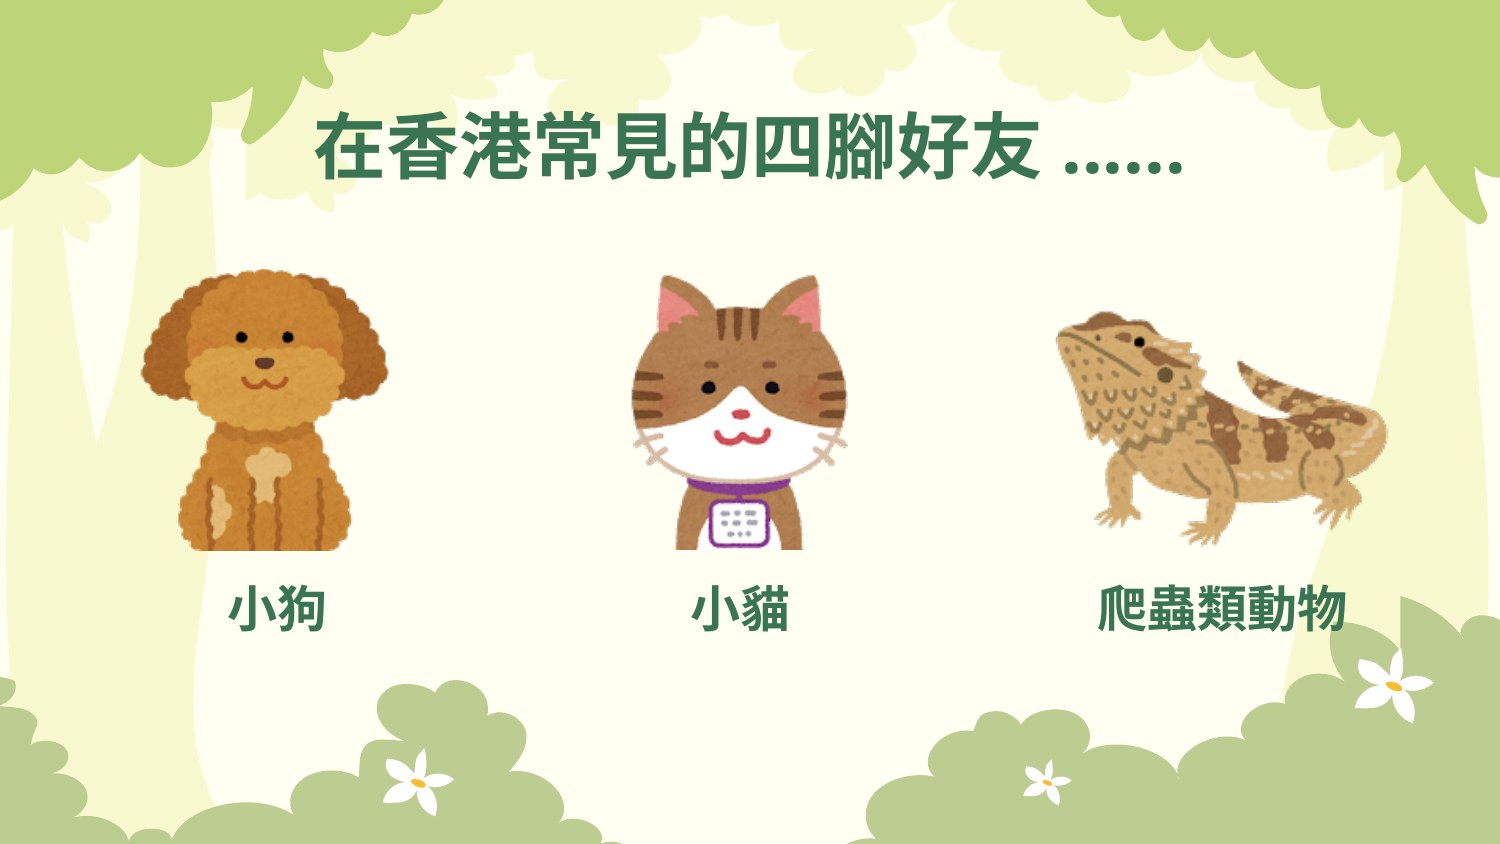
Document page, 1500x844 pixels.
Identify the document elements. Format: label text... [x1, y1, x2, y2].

picture [596, 268, 879, 551]
subtitle 小狗 [72, 558, 484, 653]
subtitle 爬蟲類動物 [1016, 558, 1428, 653]
picture [124, 269, 406, 551]
subtitle 小貓 [534, 558, 946, 653]
picture [1050, 237, 1394, 581]
title 在香港常見的四腳好友...... [118, 85, 1382, 180]
